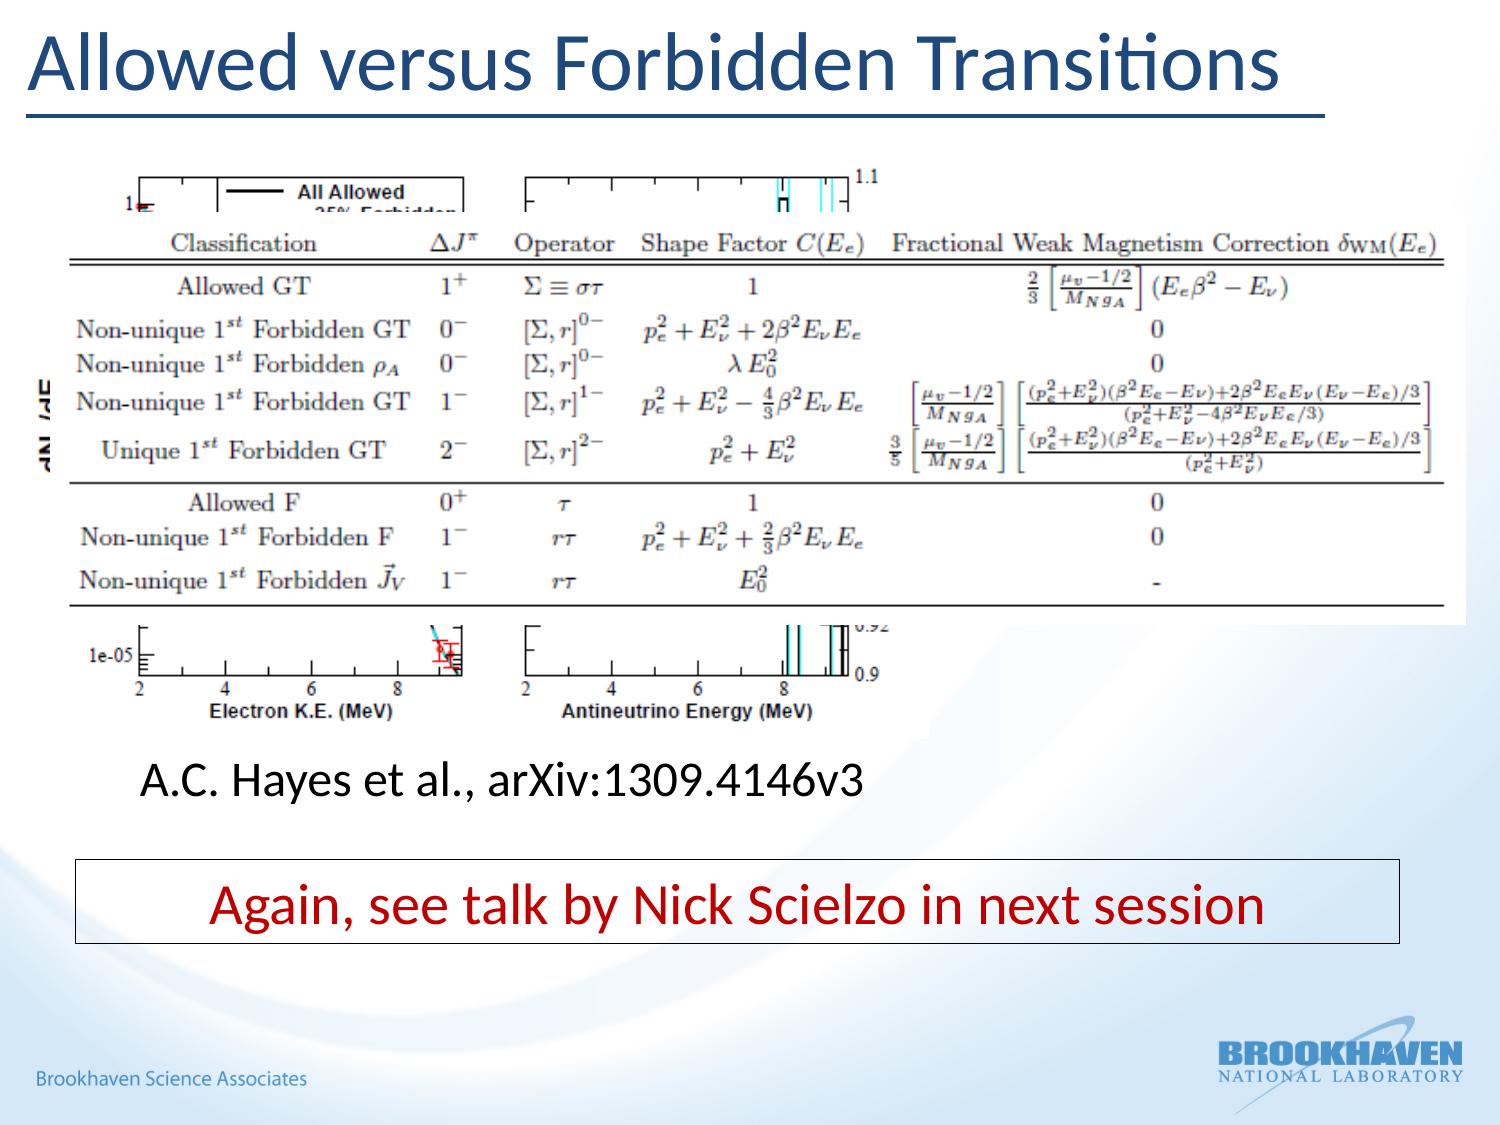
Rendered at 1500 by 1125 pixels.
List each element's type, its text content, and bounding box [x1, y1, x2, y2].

picture [0, 0, 1500, 1125]
text_box Again, see talk by Nick Scielzo in next session [75, 859, 1400, 944]
text_box Allowed versus Forbidden Transitions [12, 0, 1500, 115]
text_box A.C. Hayes et al., arXiv:1309.4146v3 [125, 747, 900, 814]
